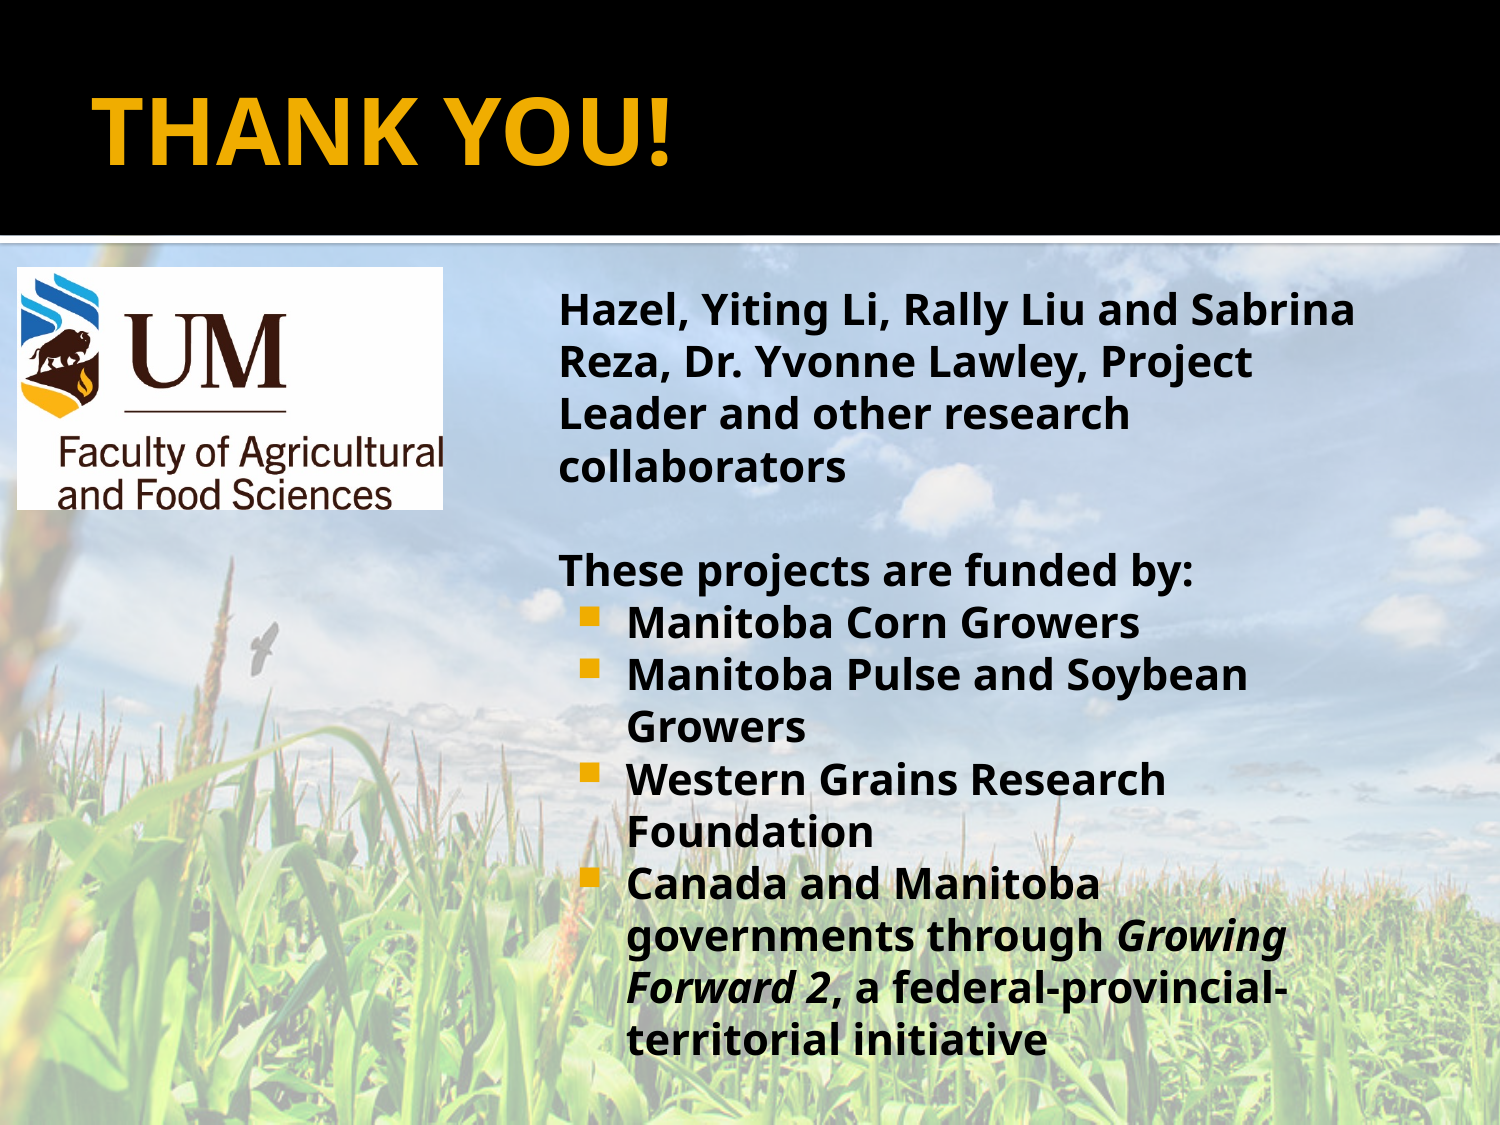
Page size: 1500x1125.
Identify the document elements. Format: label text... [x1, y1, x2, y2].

list Hazel, Yiting Li, Rally Liu and Sabrina Reza, Dr. Yvonne Lawley, Project Leader and other research collaborators These projects are funded by: Manitoba Corn Growers Manitoba Pulse and Soybean Growers Western Grains Research Foundation Canada and Manitoba governments through Growing Forward 2, a federal-provincial-territorial initiative [549, 267, 1412, 1077]
title THANK YOU! [75, 25, 1425, 231]
picture [17, 267, 443, 510]
